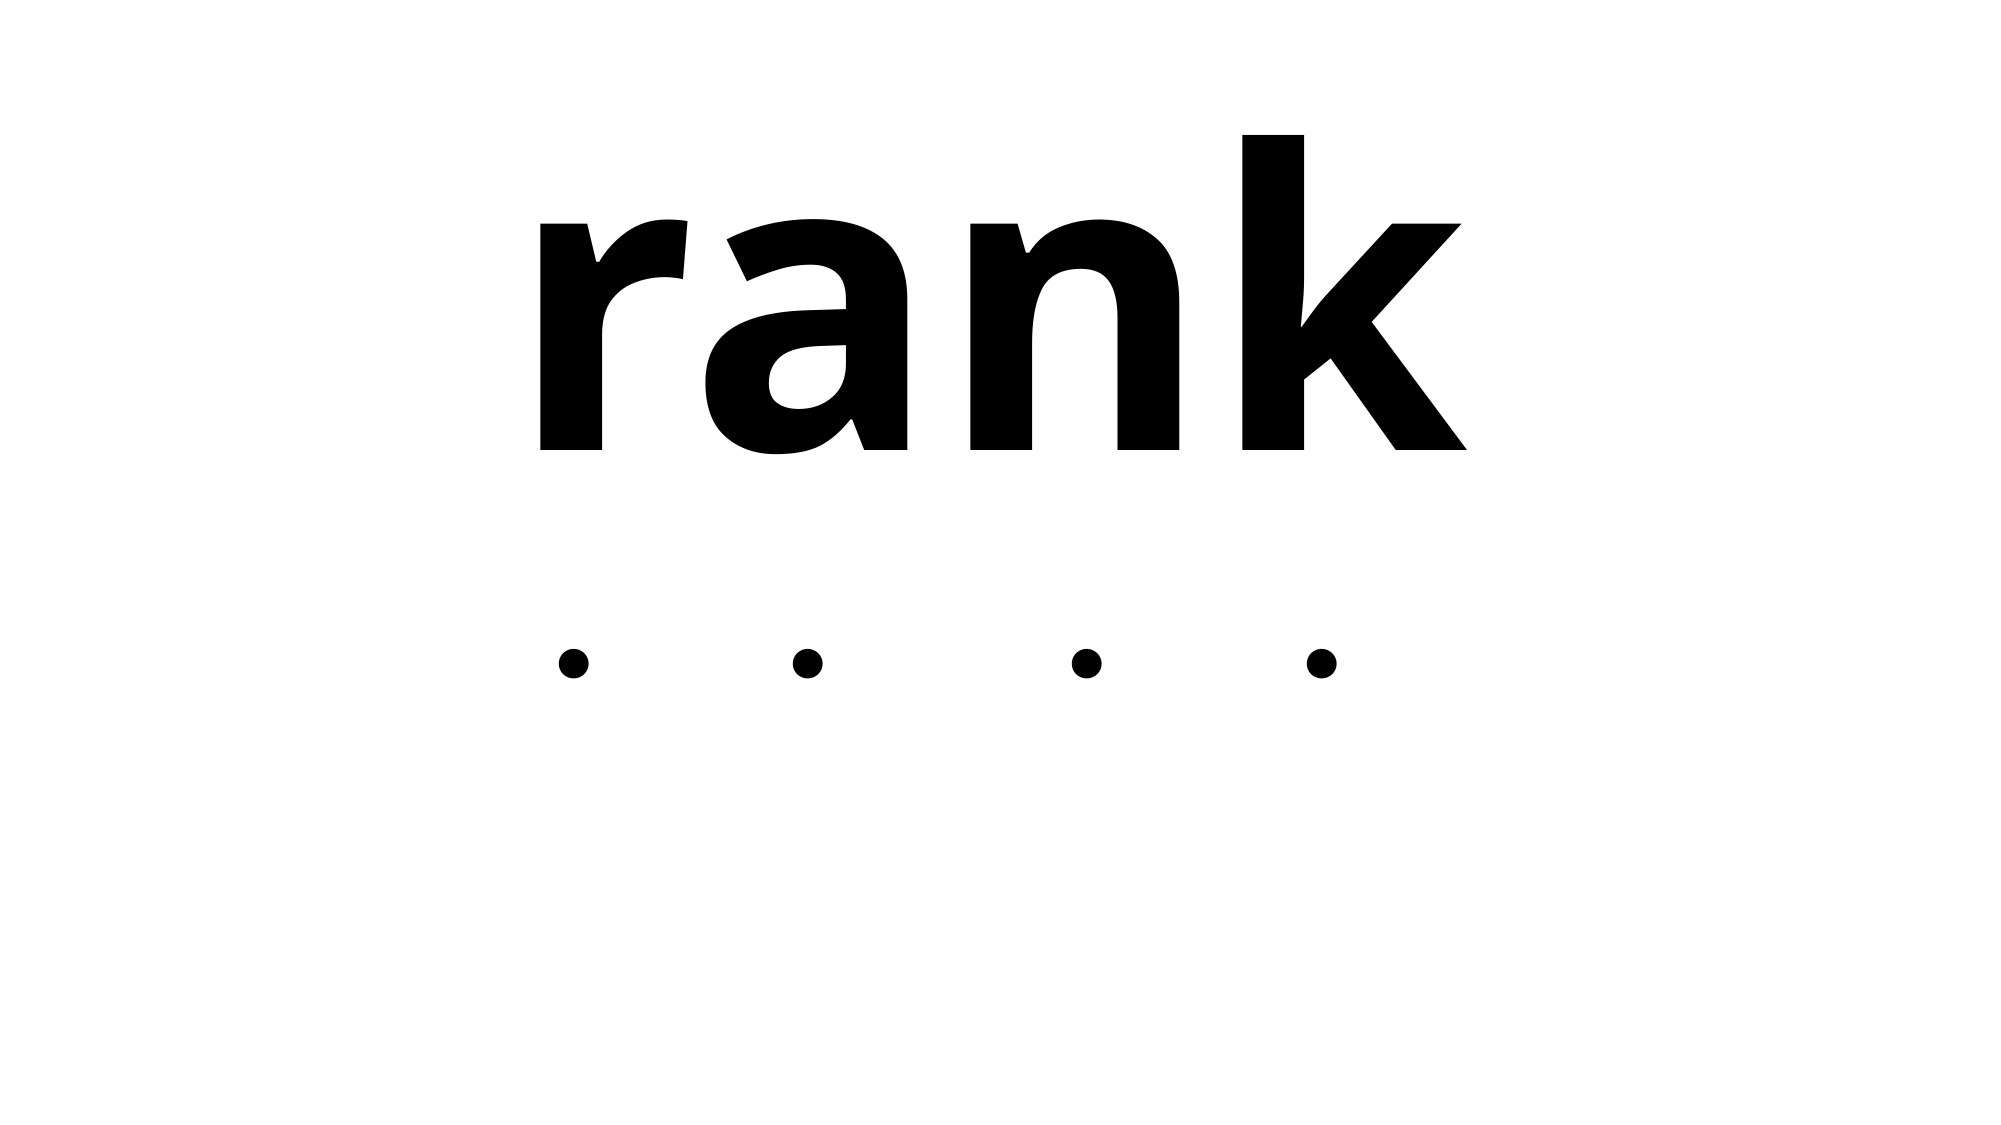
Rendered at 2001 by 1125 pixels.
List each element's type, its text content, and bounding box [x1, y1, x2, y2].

text_box . . . . [532, 469, 1468, 725]
text_box rank [206, 28, 1770, 541]
